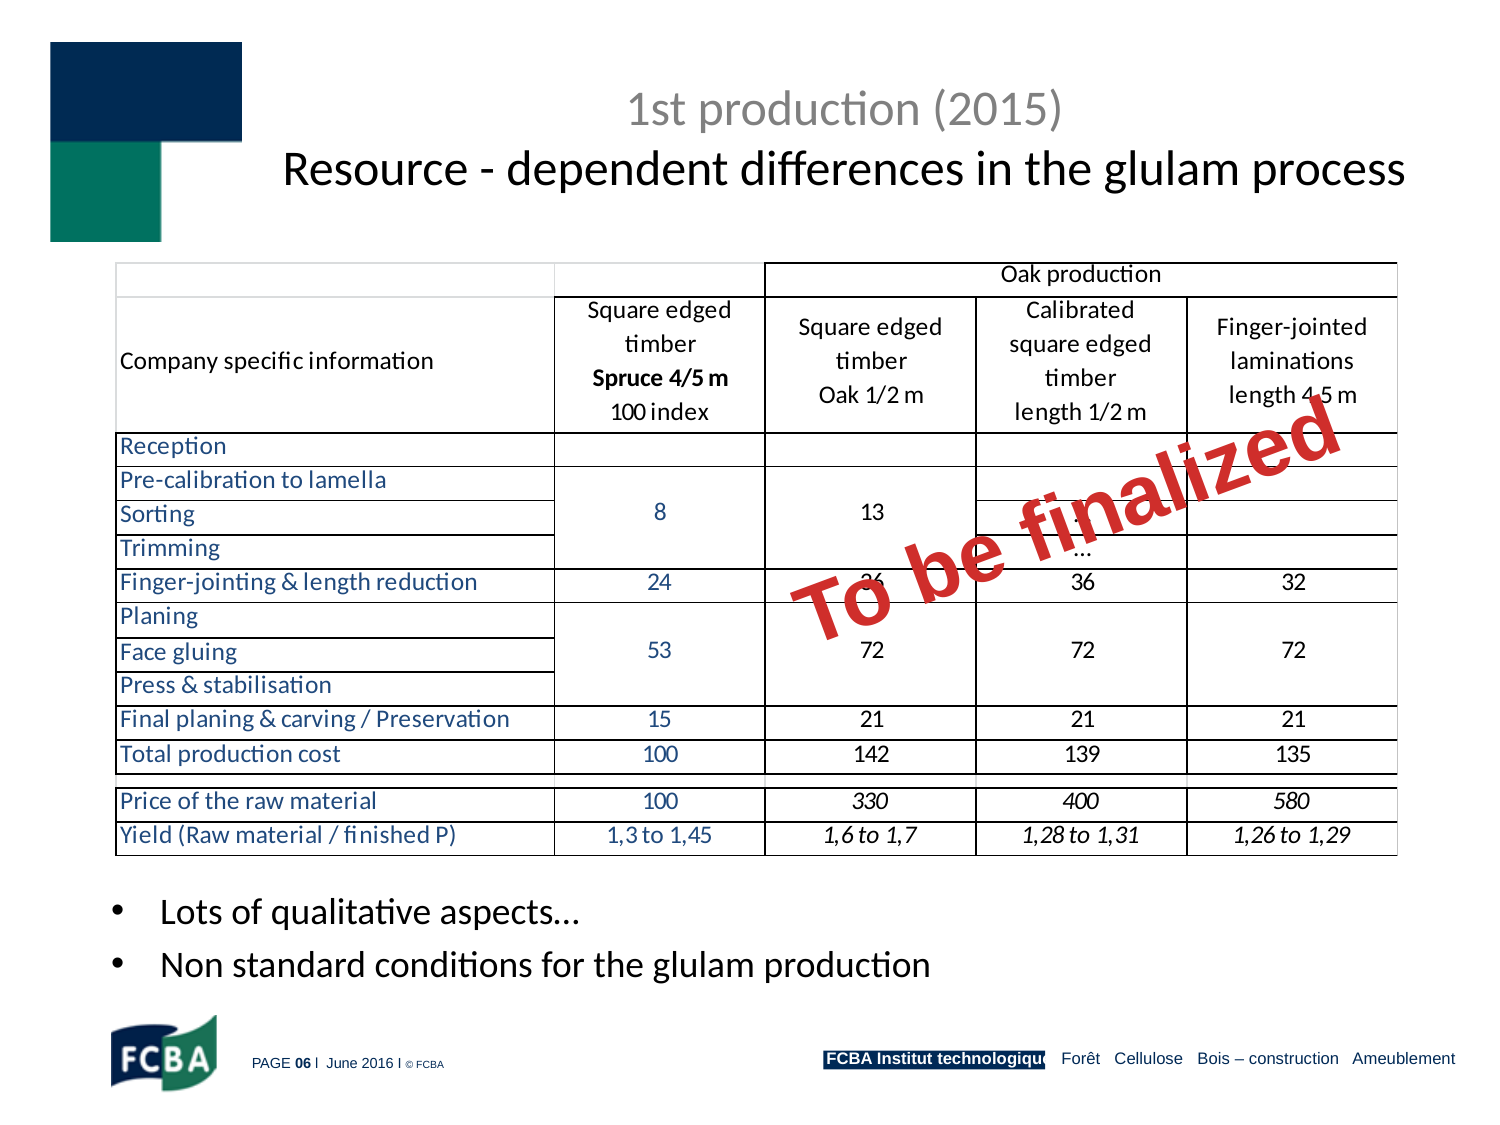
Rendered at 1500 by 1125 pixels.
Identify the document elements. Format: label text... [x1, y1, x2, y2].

title 1st production (2015) Resource - dependent differences in the glulam process [248, 41, 1441, 230]
list Lots of qualitative aspects… Non standard conditions for the glulam production [96, 879, 1425, 1014]
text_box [114, 261, 1400, 857]
picture [50, 42, 242, 242]
picture [111, 1015, 217, 1097]
